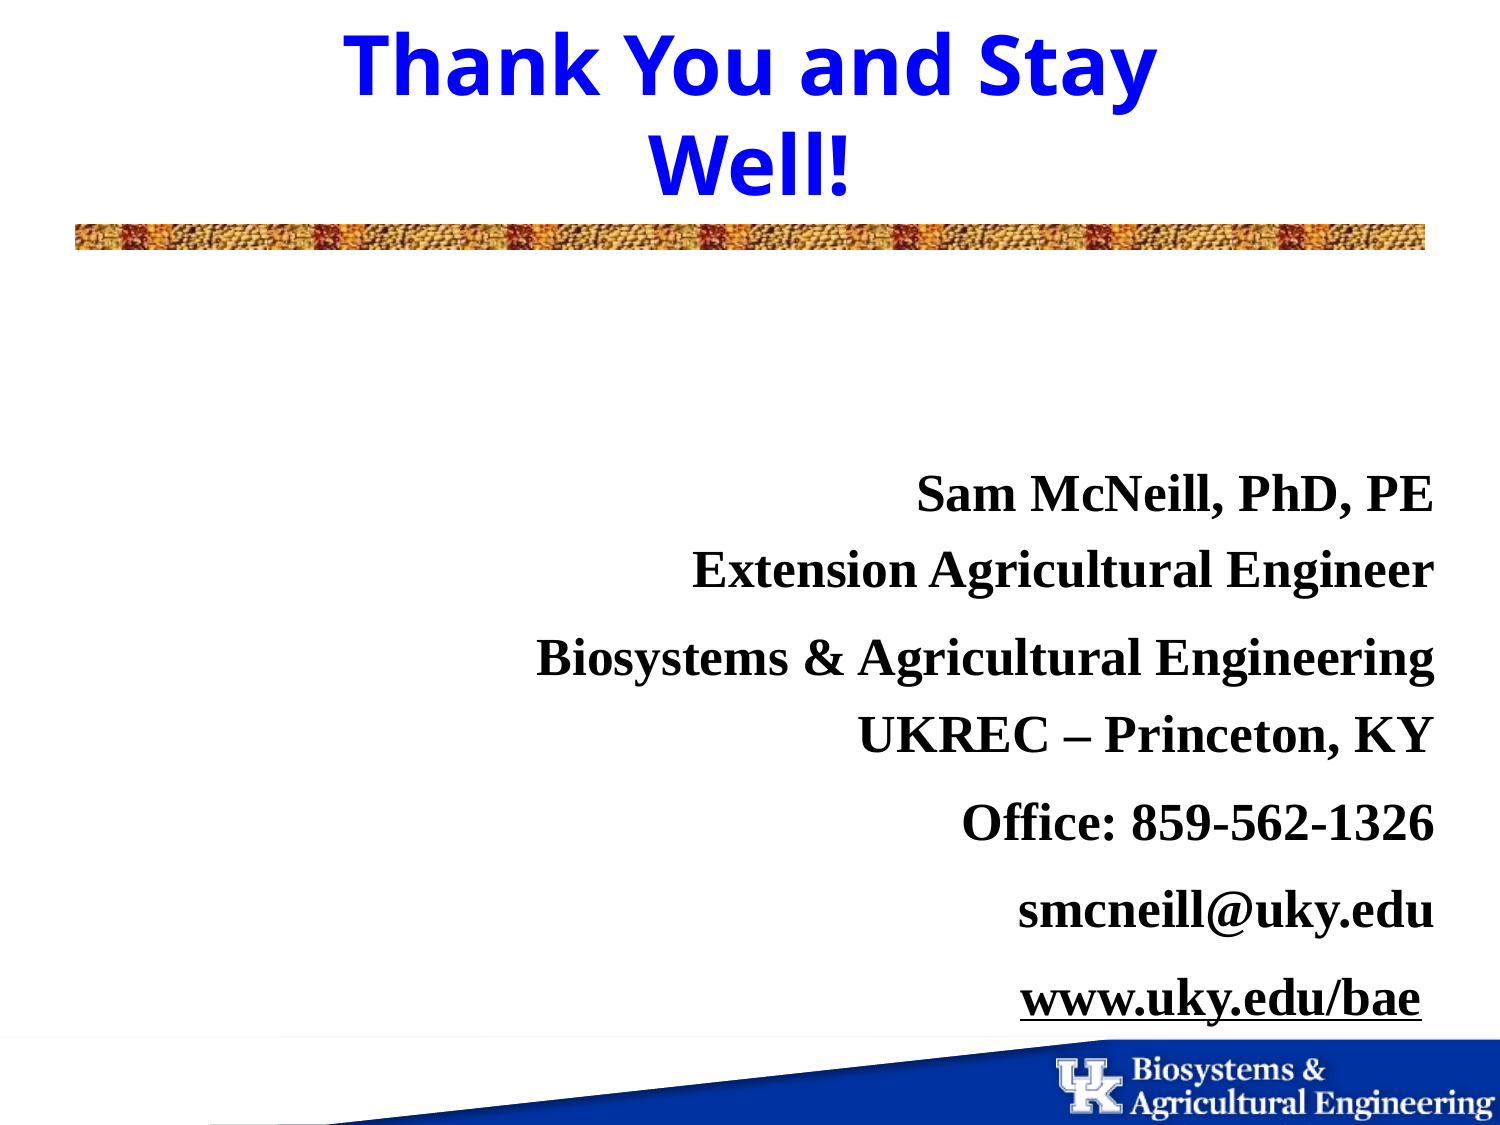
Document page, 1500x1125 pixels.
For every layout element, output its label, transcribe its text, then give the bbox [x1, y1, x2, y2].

title Thank You and Stay Well! [237, 62, 1263, 163]
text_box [74, 224, 1426, 251]
text_box Sam McNeill, PhD, PE Extension Agricultural Engineer Biosystems & Agricultural Engineering UKREC – Princeton, KY Office: 859-562-1326 smcneill@uky.edu www.uky.edu/bae [249, 437, 1450, 1038]
picture [1056, 1052, 1500, 1124]
